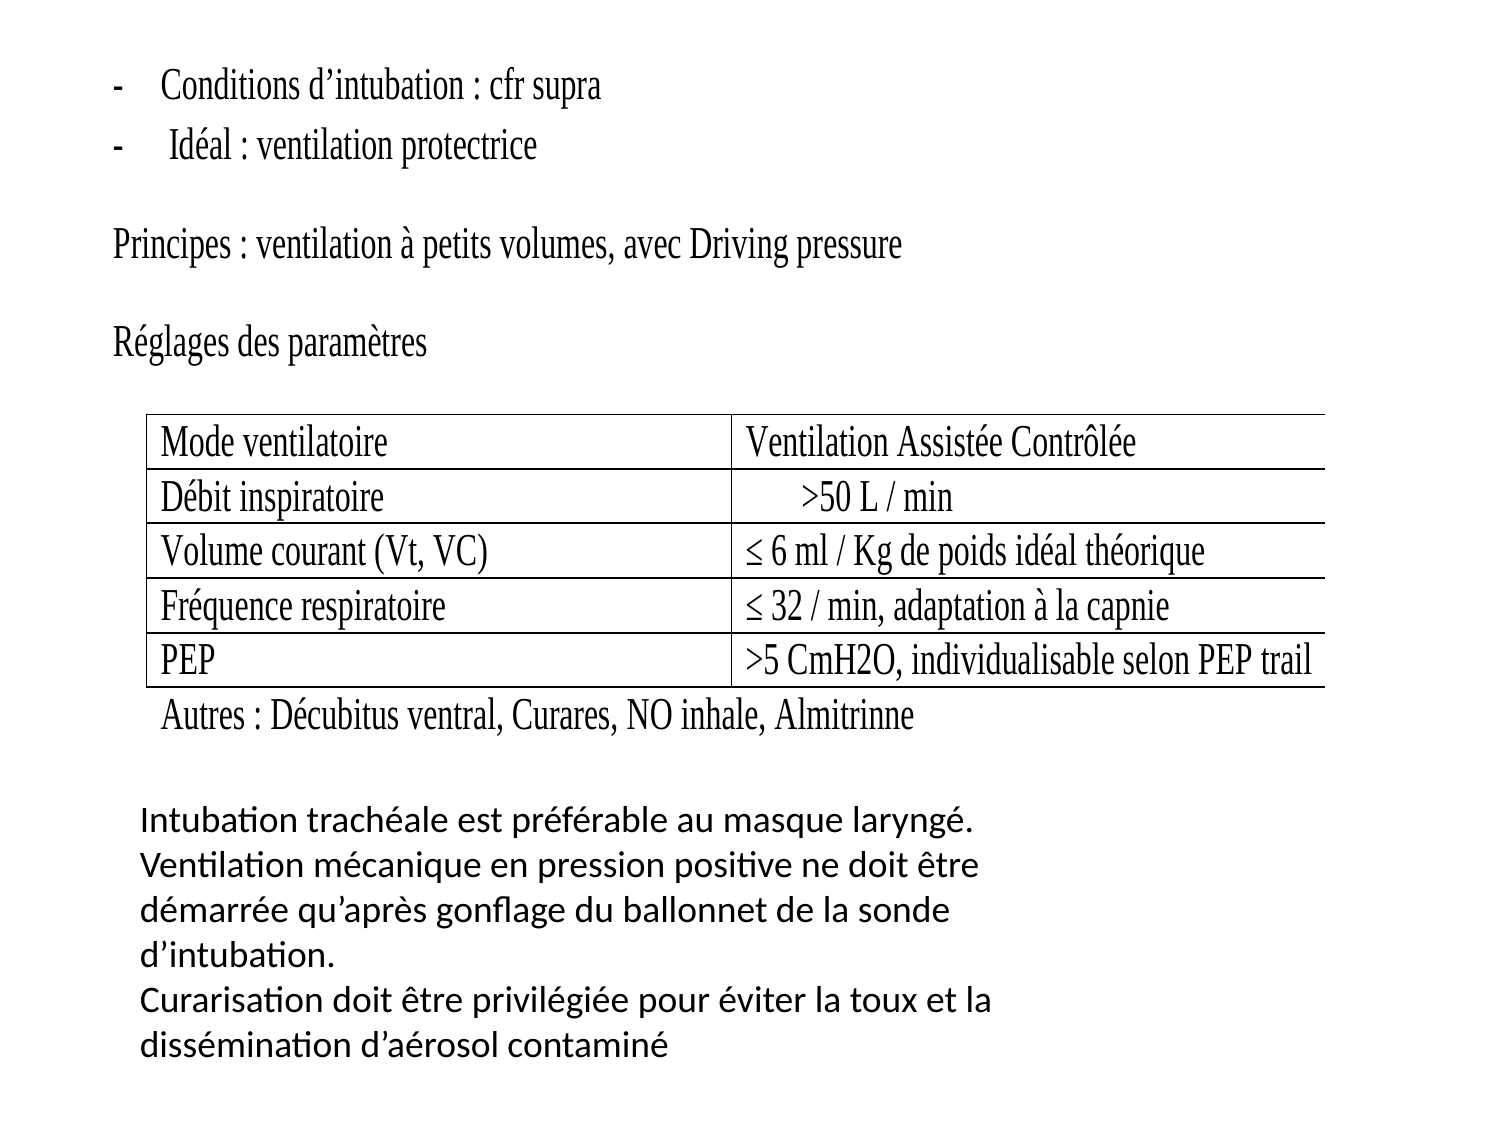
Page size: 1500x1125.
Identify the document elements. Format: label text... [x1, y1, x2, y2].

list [49, 57, 1326, 788]
text_box Intubation trachéale est préférable au masque laryngé. Ventilation mécanique en pression positive ne doit être démarrée qu’après gonflage du ballonnet de la sonde d’intubation. Curarisation doit être privilégiée pour éviter la toux et la dissémination d’aérosol contaminé [125, 797, 1050, 1073]
